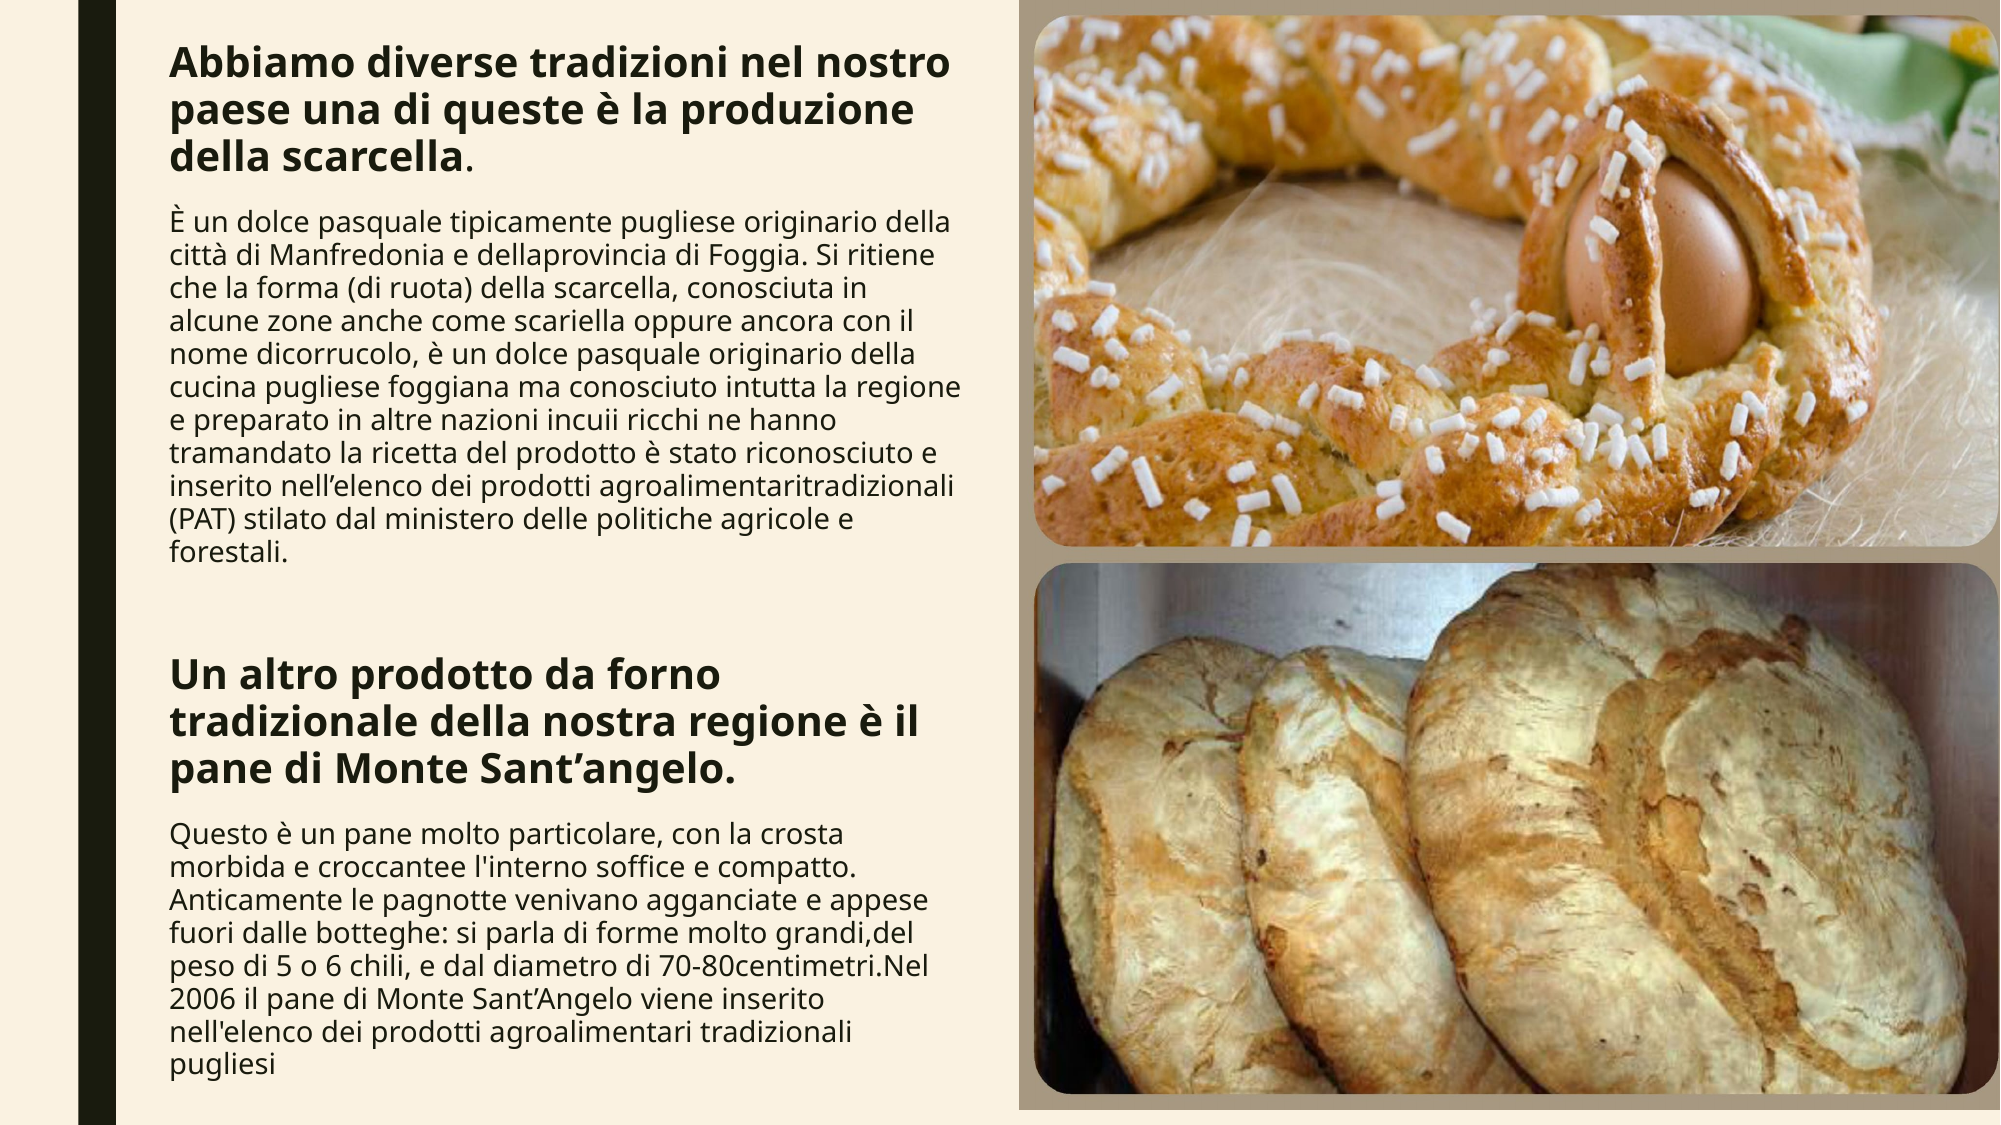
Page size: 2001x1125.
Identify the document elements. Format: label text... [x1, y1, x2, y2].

list Abbiamo diverse tradizioni nel nostro paese una di queste è la produzione della scarcella. È un dolce pasquale tipicamente pugliese originario della città di Manfredonia e dellaprovincia di Foggia. Si ritiene che la forma (di ruota) della scarcella, conosciuta in alcune zone anche come scariella oppure ancora con il nome dicorrucolo, è un dolce pasquale originario della cucina pugliese foggiana ma conosciuto intutta la regione e preparato in altre nazioni incuii ricchi ne hanno tramandato la ricetta del prodotto è stato riconosciuto e inserito nell’elenco dei prodotti agroalimentaritradizionali (PAT) stilato dal ministero delle politiche agricole e forestali. Un altro prodotto da forno tradizionale della nostra regione è il pane di Monte Sant’angelo. Questo è un pane molto particolare, con la crosta morbida e croccantee l'interno soffice e compatto. Anticamente le pagnotte venivano agganciate e appese fuori dalle botteghe: si parla di forme molto grandi,del peso di 5 o 6 chili, e dal diametro di 70-80centimetri.Nel 2006 il pane di Monte Sant’Angelo viene inserito nell'elenco dei prodotti agroalimentari tradizionali pugliesi [154, 32, 981, 1110]
picture [1019, 0, 2000, 1110]
